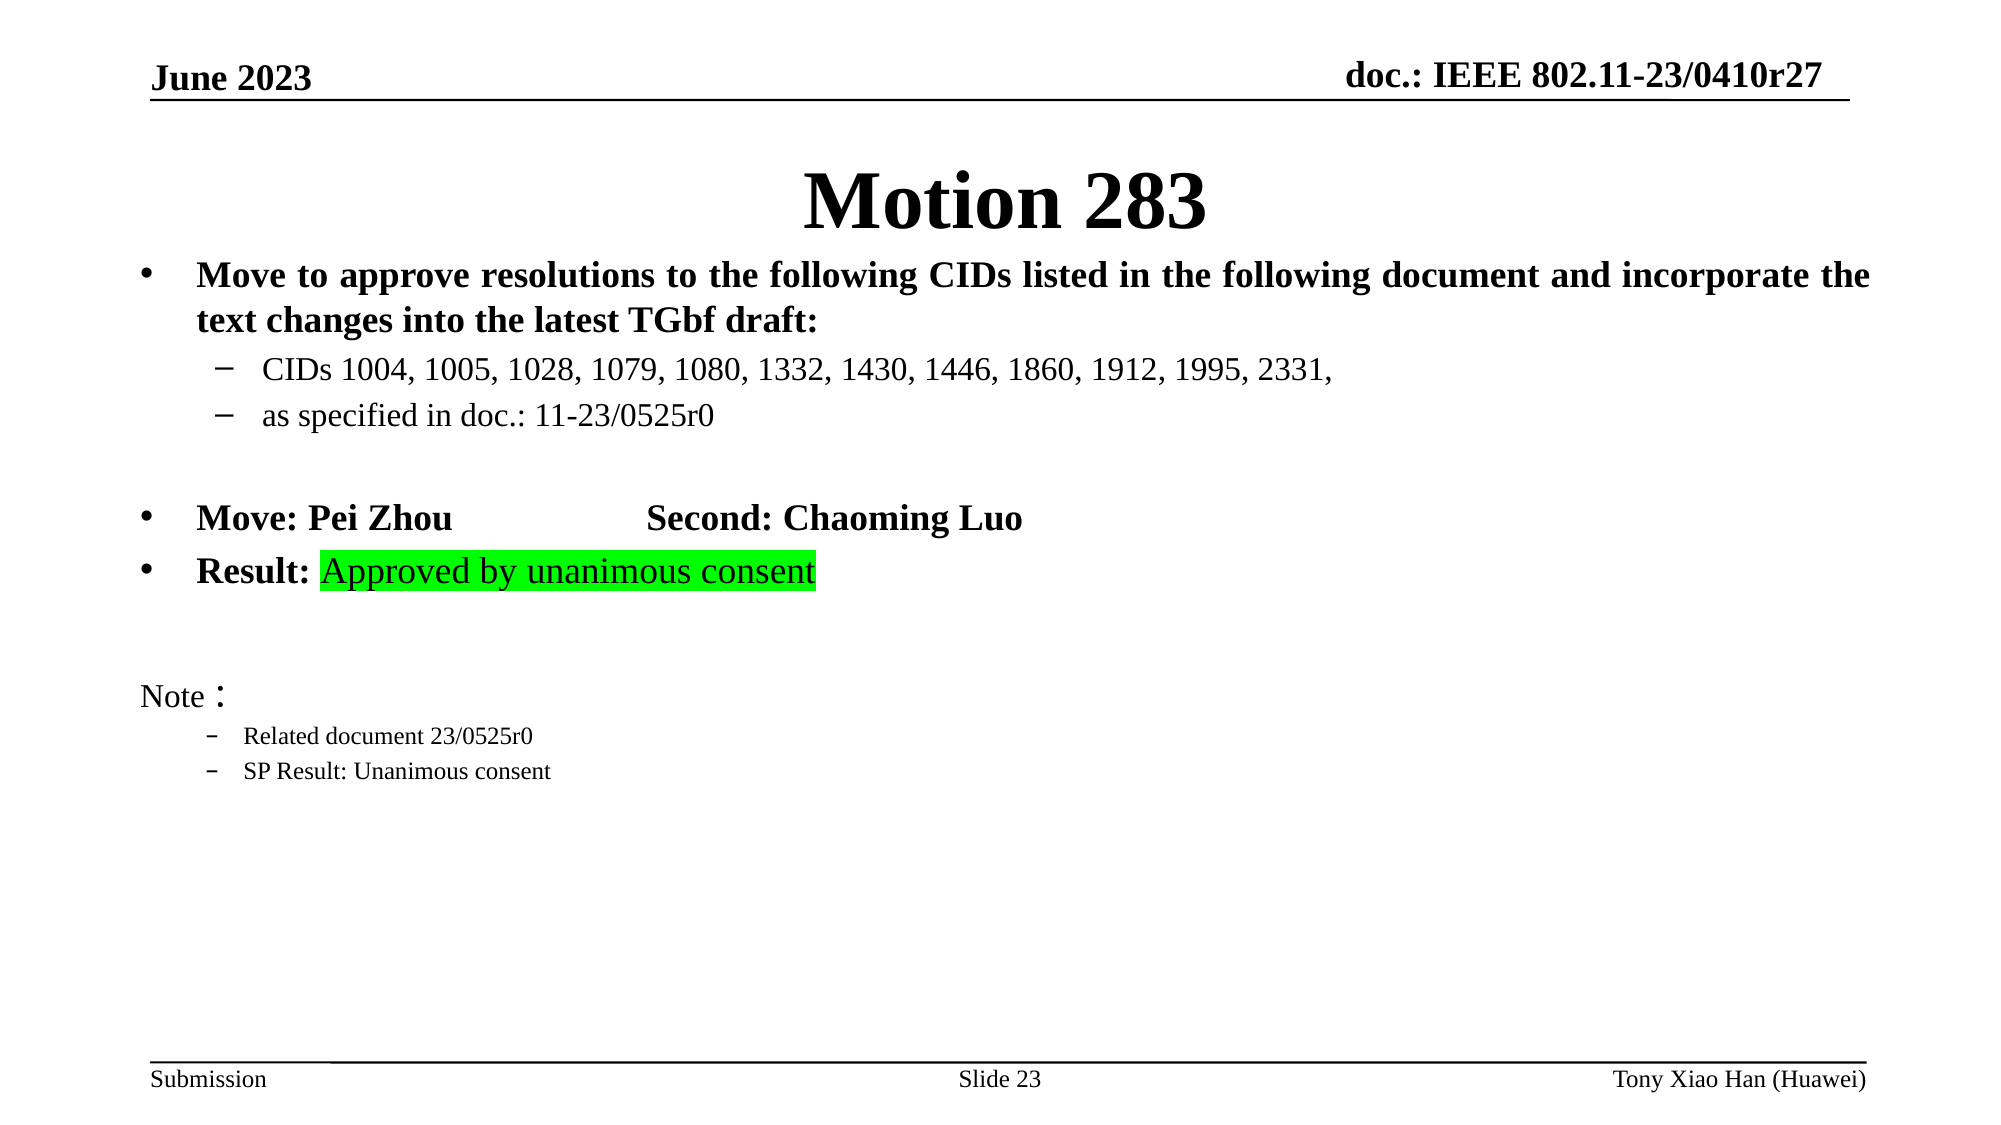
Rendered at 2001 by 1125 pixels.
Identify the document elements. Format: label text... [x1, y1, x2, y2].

text_box Move to approve resolutions to the following CIDs listed in the following document and incorporate the text changes into the latest TGbf draft: CIDs 1004, 1005, 1028, 1079, 1080, 1332, 1430, 1446, 1860, 1912, 1995, 2331, as specified in doc.: 11-23/0525r0 Move: Pei Zhou Second: Chaoming Luo Result: Approved by unanimous consent Note： Related document 23/0525r0 SP Result: Unanimous consent [125, 212, 1888, 900]
text_box Motion 283 [368, 137, 1644, 212]
